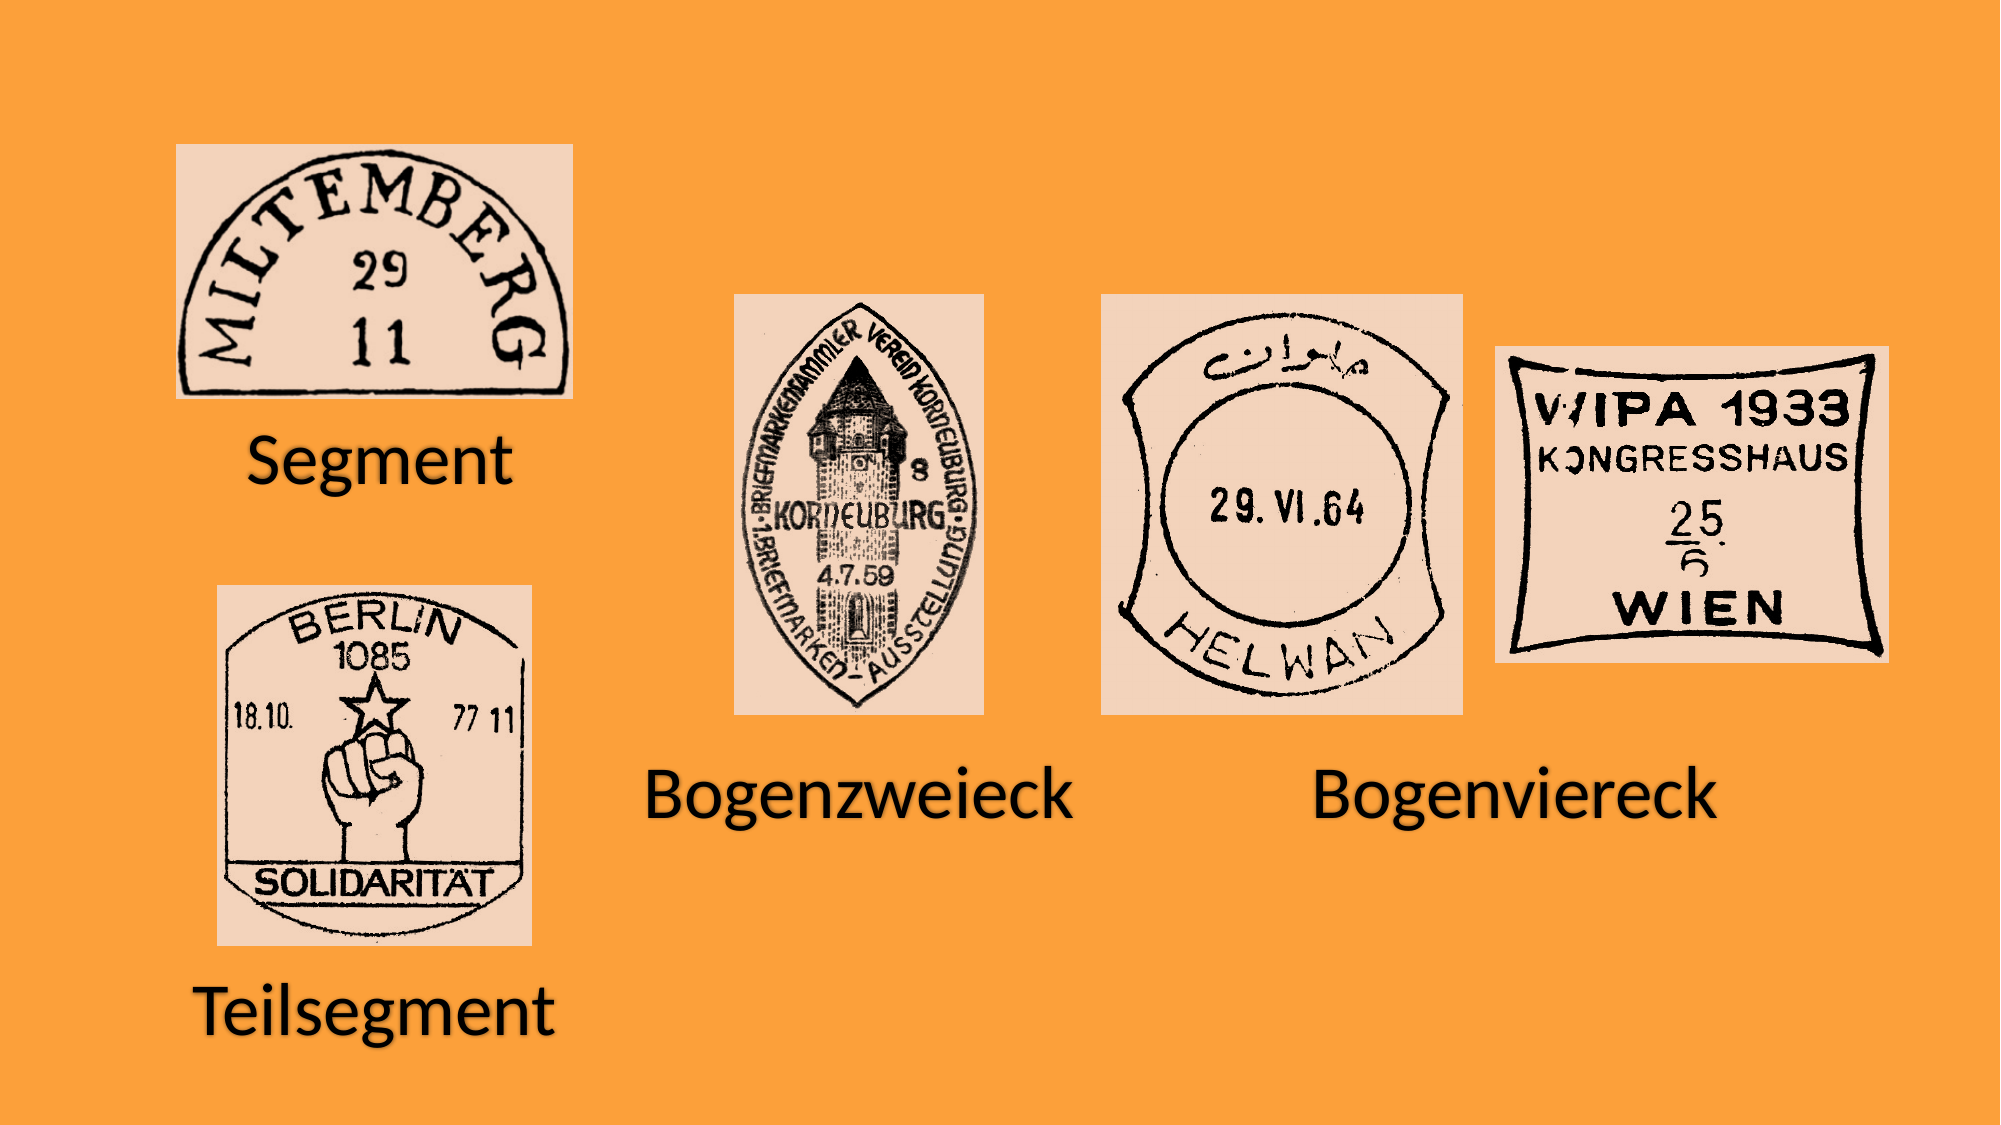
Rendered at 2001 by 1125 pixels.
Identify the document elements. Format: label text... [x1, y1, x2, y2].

text_box Segment [150, 409, 612, 505]
picture [1495, 346, 1889, 663]
picture [176, 144, 573, 400]
picture [217, 585, 533, 946]
picture [734, 294, 984, 715]
text_box Teilsegment [144, 960, 606, 1056]
text_box Bogenzweieck [617, 743, 1101, 840]
picture [1100, 294, 1463, 715]
text_box Bogenviereck [1284, 743, 1746, 840]
